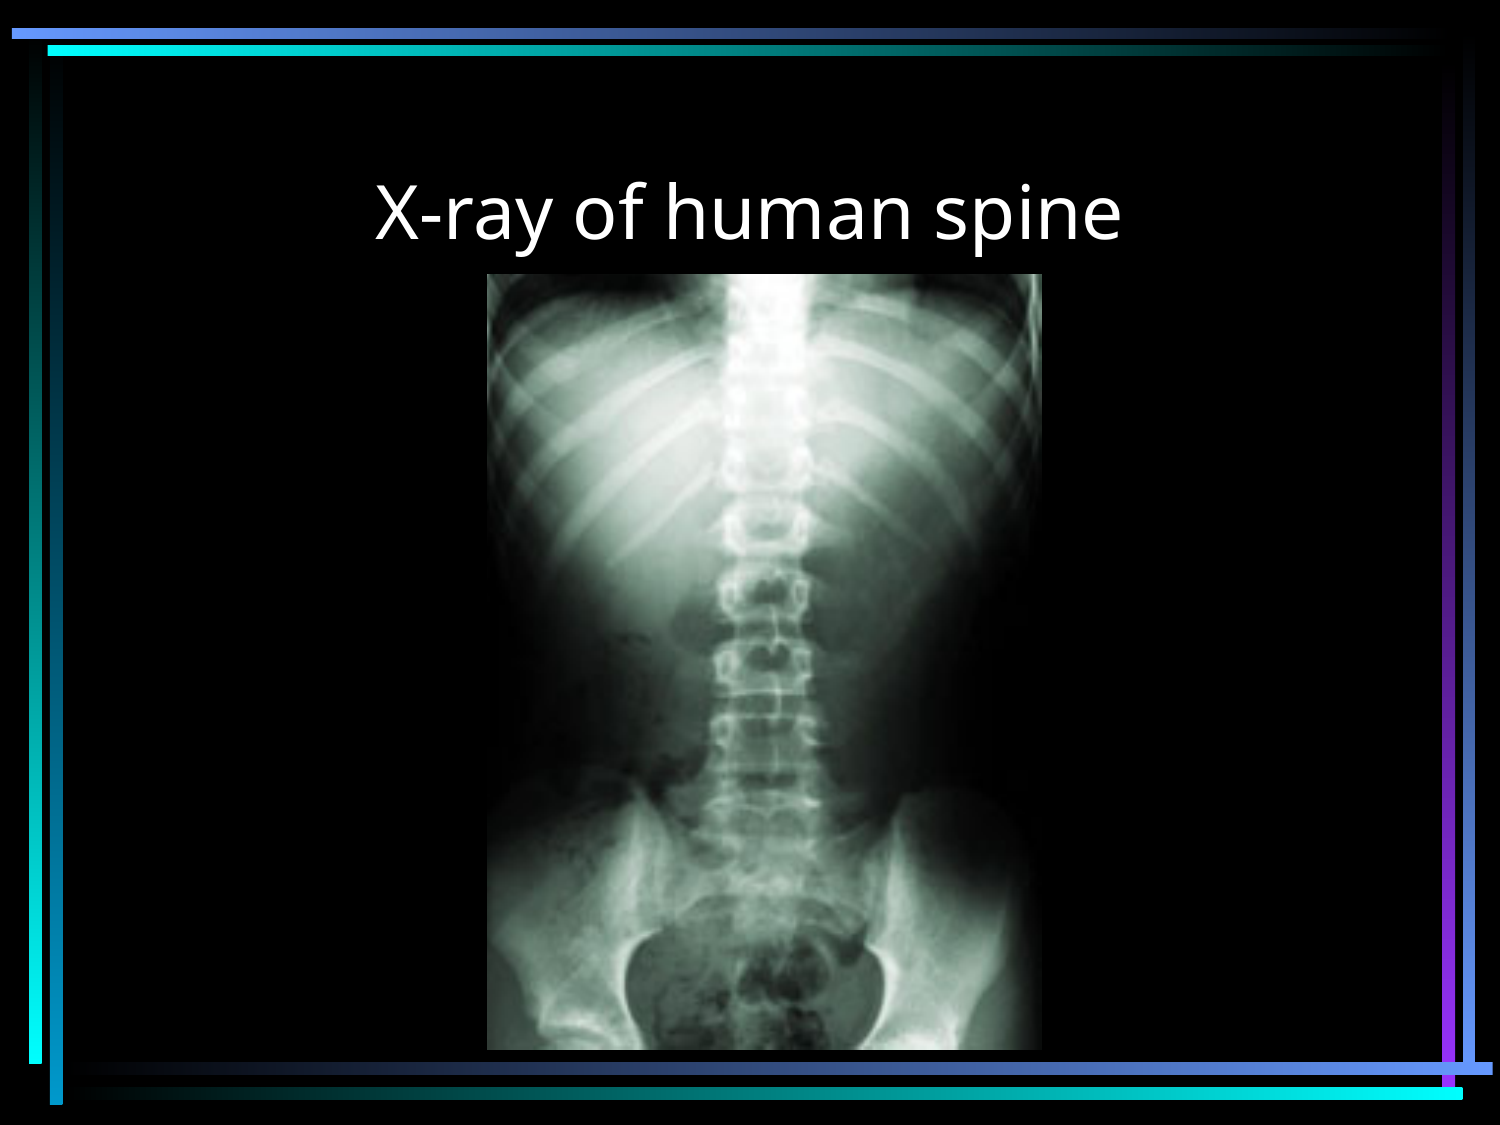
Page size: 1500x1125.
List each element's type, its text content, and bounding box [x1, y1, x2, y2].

title X-ray of human spine [112, 99, 1388, 263]
picture [487, 274, 1042, 1050]
